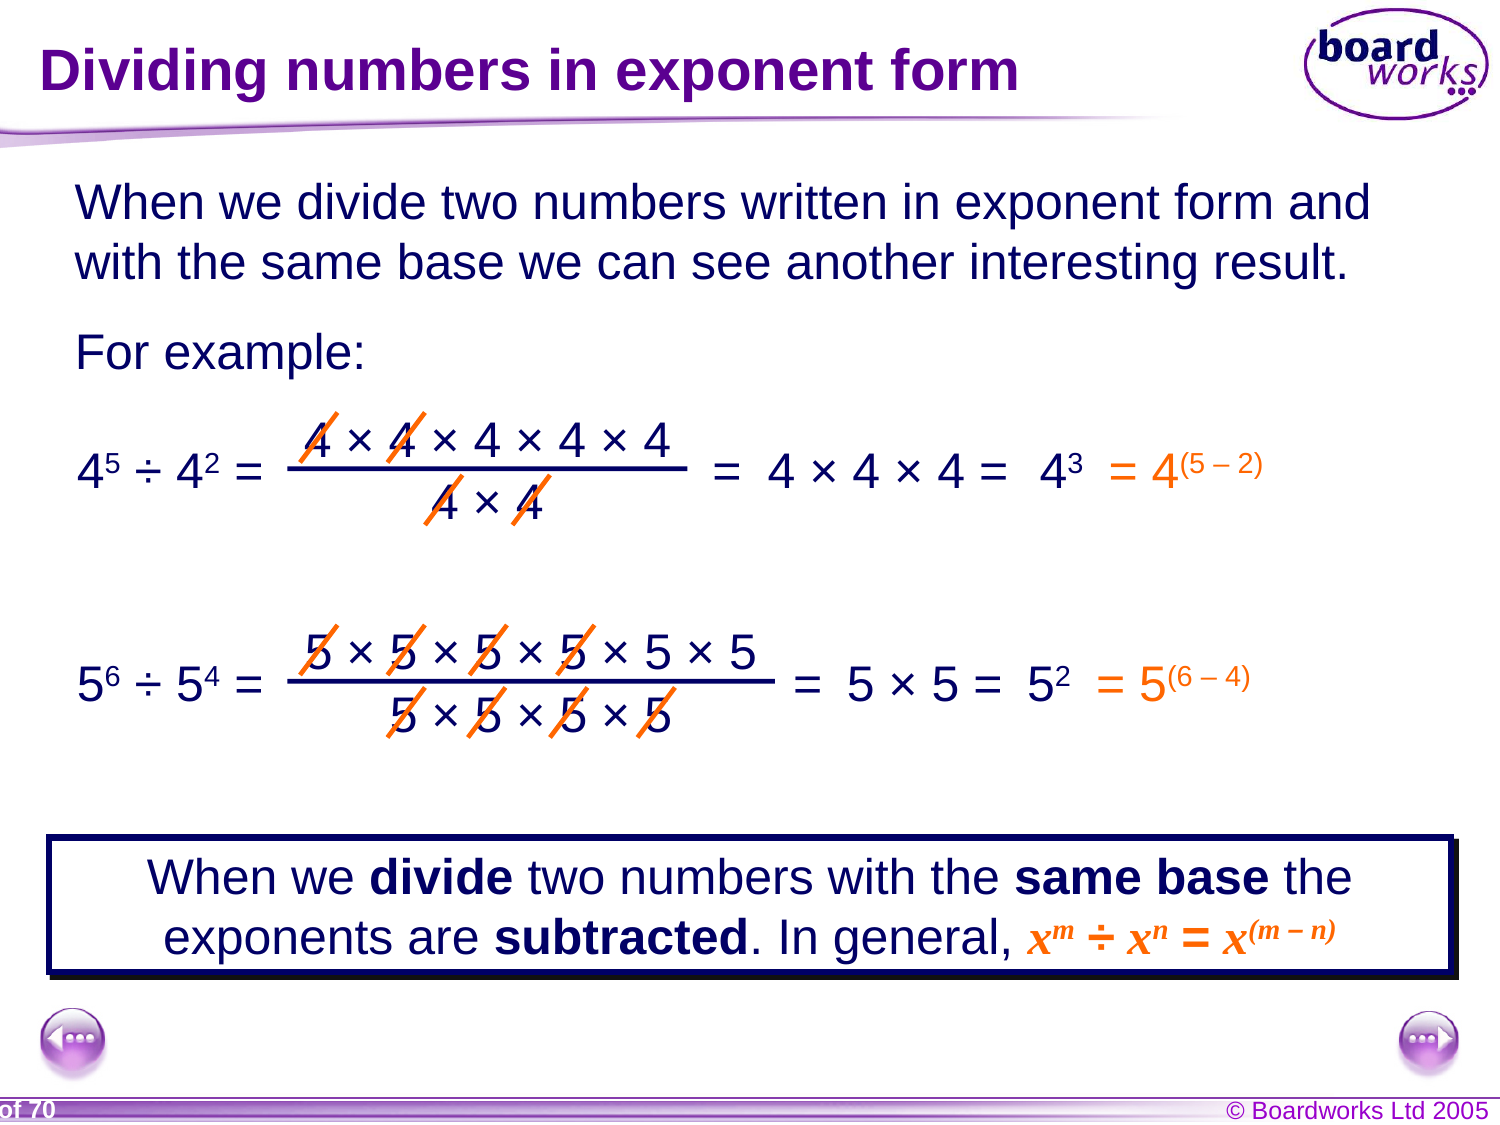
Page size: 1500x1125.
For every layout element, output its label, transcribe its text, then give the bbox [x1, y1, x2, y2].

text_box For example: [60, 312, 382, 388]
text_box 56 ÷ 54 = [62, 643, 279, 719]
picture [29, 996, 119, 1092]
picture [0, 113, 1187, 150]
picture [1387, 999, 1471, 1087]
title Dividing numbers in exponent form [24, 24, 1063, 113]
text_box = 5(6 – 4) [1081, 643, 1267, 719]
text_box 43 [1024, 431, 1093, 506]
text_box 45 ÷ 42 = [62, 431, 279, 506]
text_box When we divide two numbers written in exponent form and with the same base we can see another interesting result. [59, 162, 1450, 298]
picture [2, 1107, 10, 1116]
picture [0, 1093, 1500, 1122]
text_box 5 × 5 = [841, 643, 1012, 719]
text_box 52 [1012, 643, 1081, 719]
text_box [287, 612, 838, 751]
text_box When we divide two numbers with the same base the exponents are subtracted. In general, xm ÷ xn = x(m – n) [48, 837, 1452, 973]
text_box = 4(5 – 2) [1093, 431, 1279, 506]
picture [1293, 0, 1494, 123]
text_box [287, 399, 757, 538]
text_box 4 × 4 × 4 = [761, 431, 1024, 506]
